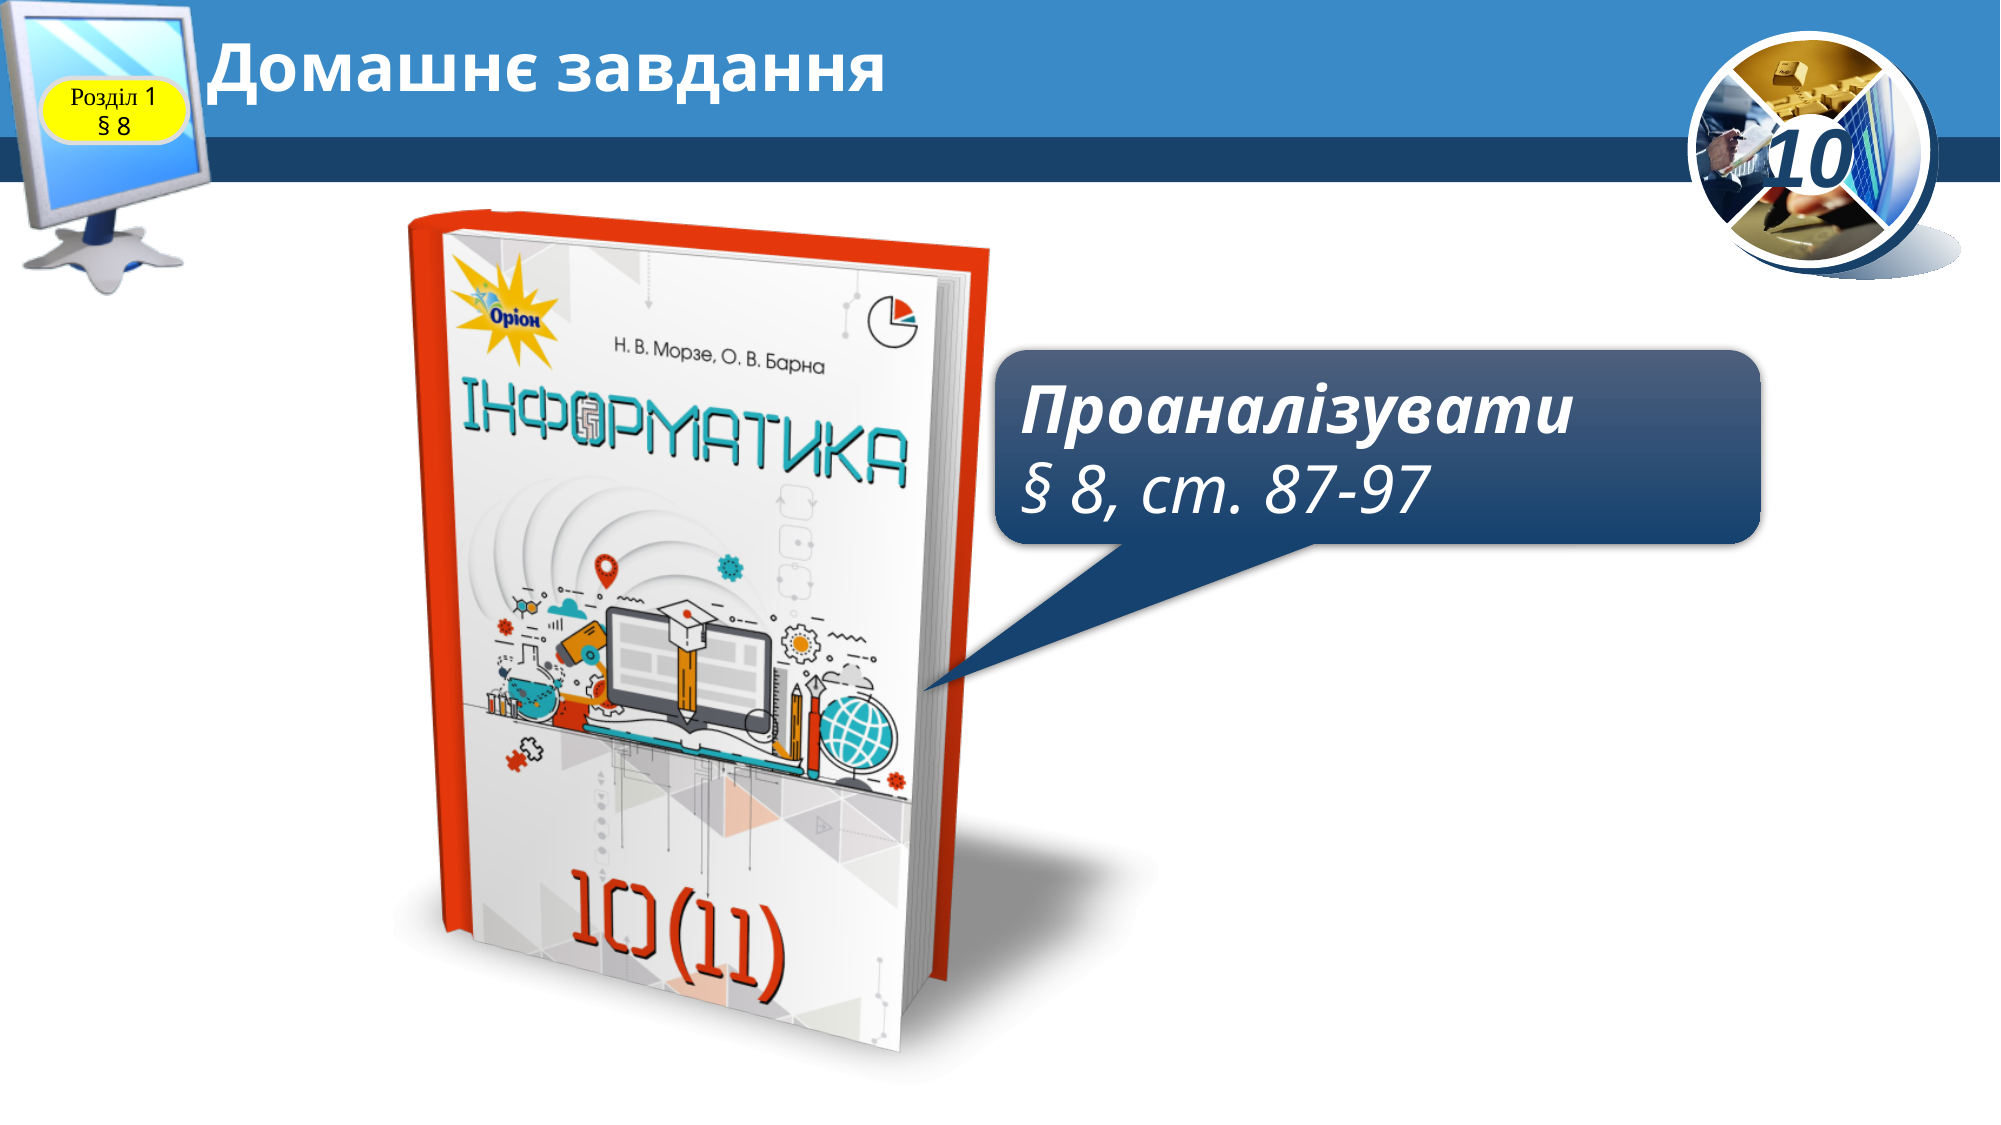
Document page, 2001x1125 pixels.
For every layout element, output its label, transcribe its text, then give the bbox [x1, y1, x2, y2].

title Домашнє завдання [212, 26, 1678, 114]
picture [0, 0, 212, 296]
picture [1730, 185, 1885, 261]
picture [1733, 40, 1883, 122]
picture [1837, 73, 1921, 227]
picture [393, 208, 1158, 1124]
picture [1696, 74, 1780, 224]
text_box Проаналізувати § 8, ст. 87-97 [1158, 350, 1761, 603]
